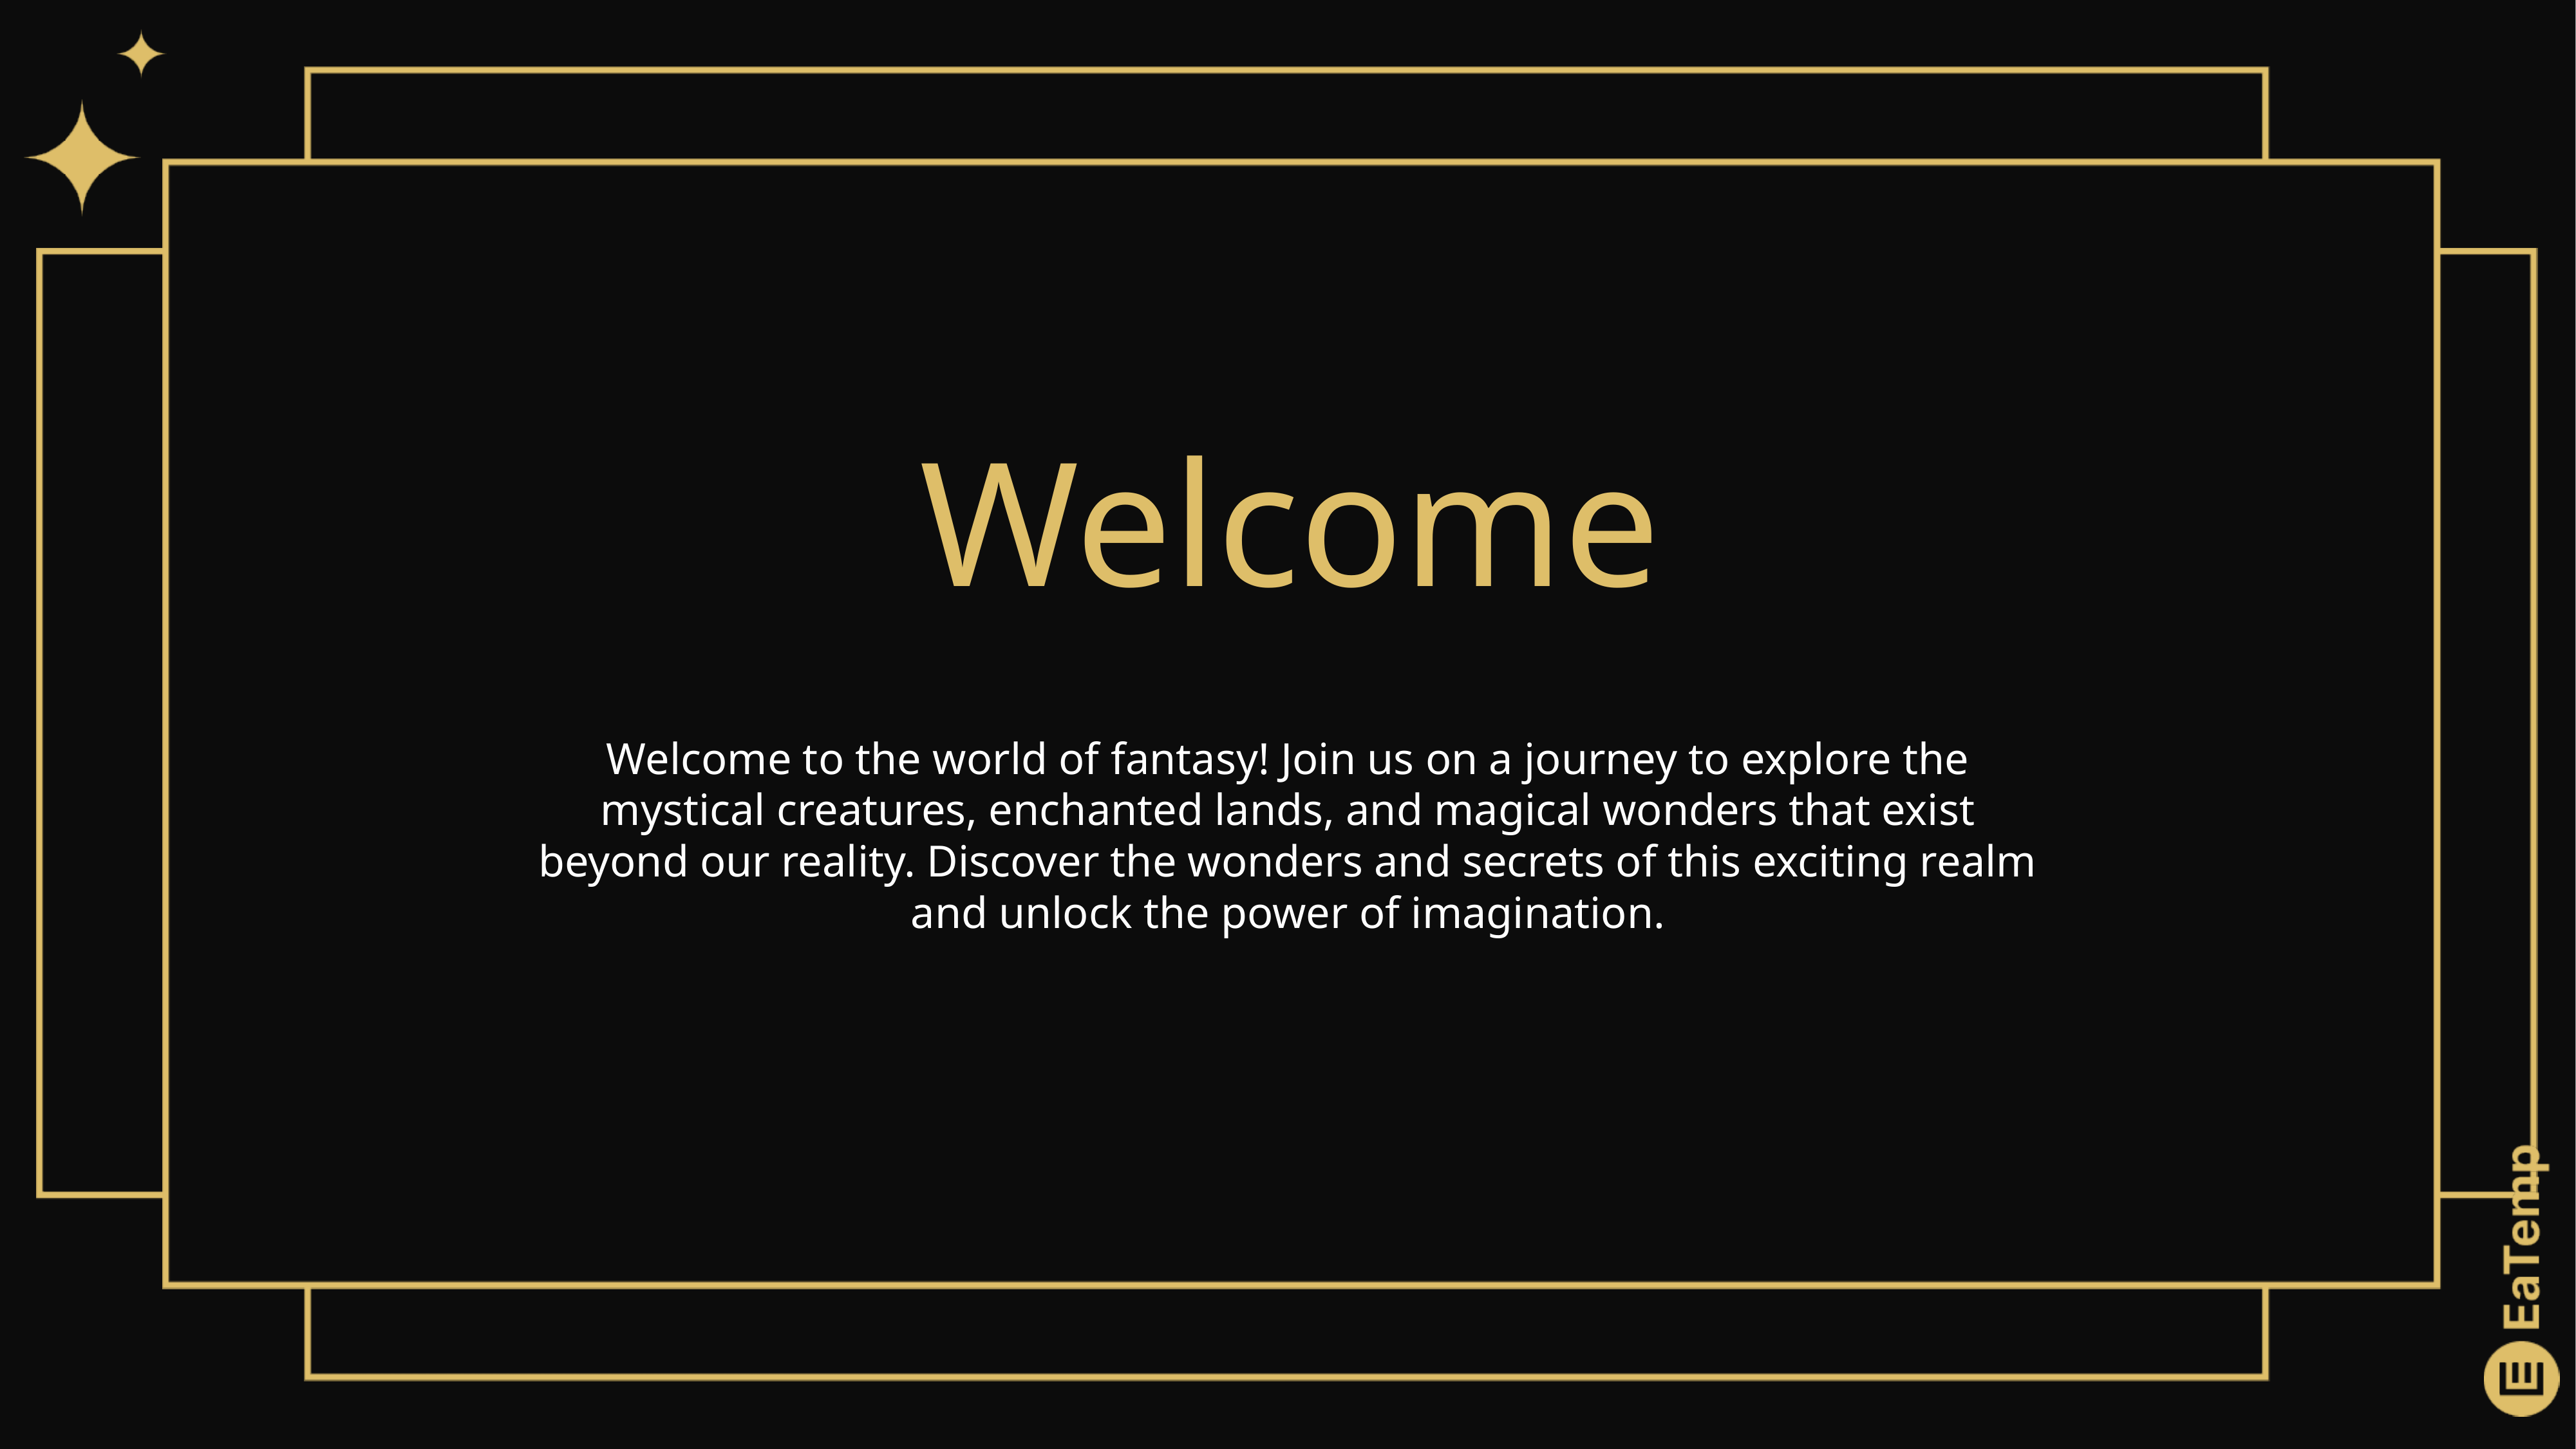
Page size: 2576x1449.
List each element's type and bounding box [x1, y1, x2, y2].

picture [117, 29, 167, 79]
picture [36, 66, 2560, 1417]
picture [24, 99, 141, 216]
text_box [2468, 1110, 2576, 1449]
